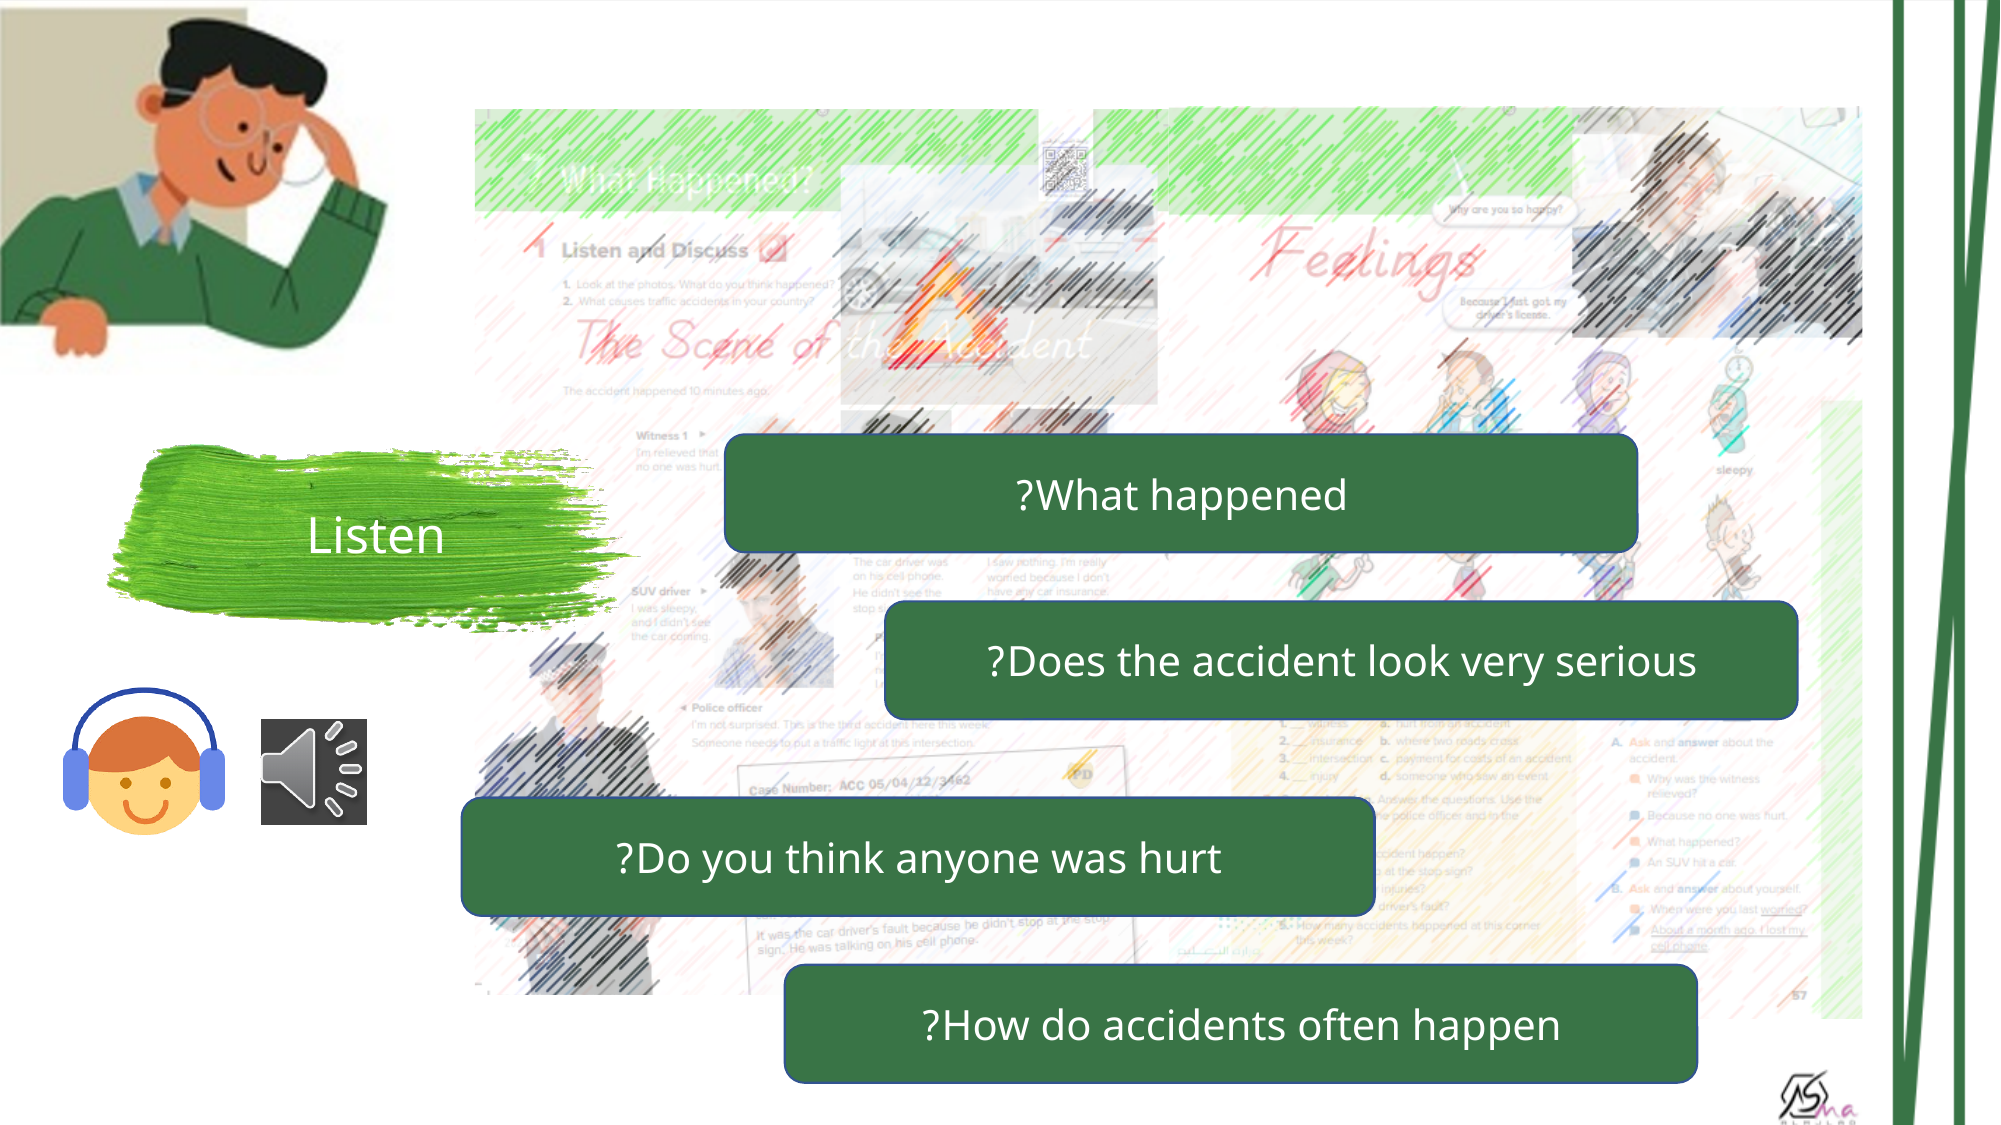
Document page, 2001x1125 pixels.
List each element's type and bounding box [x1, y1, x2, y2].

picture [0, 0, 2000, 1125]
list [63, 683, 225, 840]
